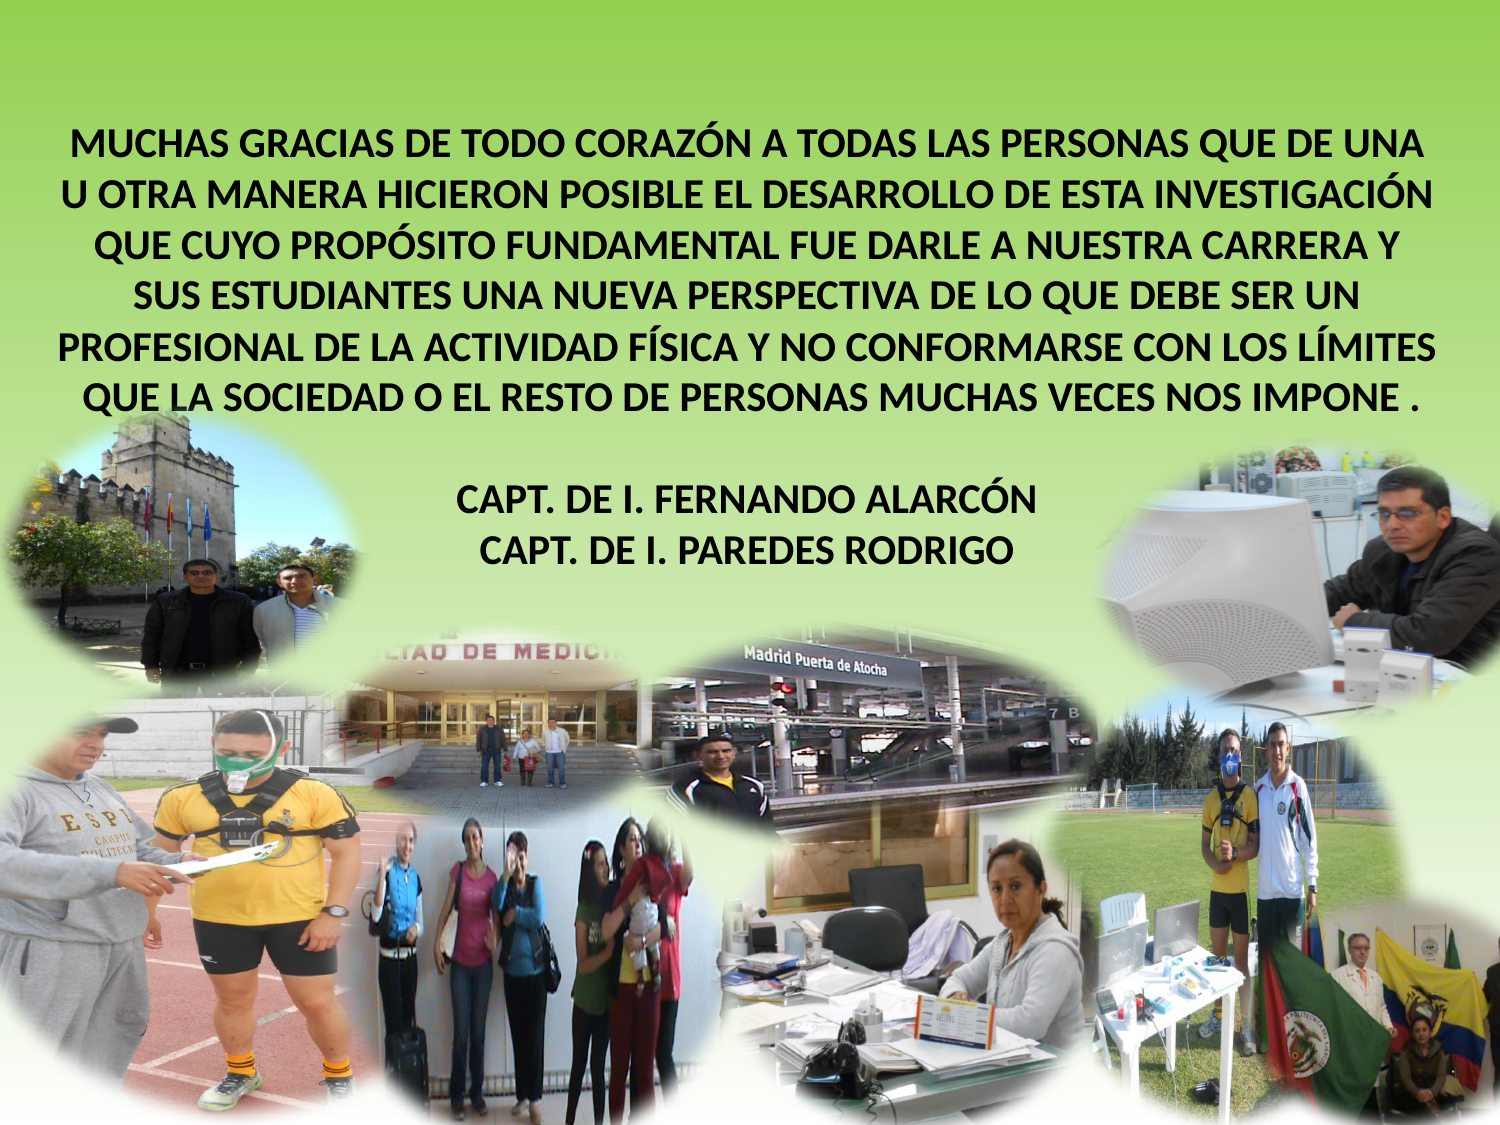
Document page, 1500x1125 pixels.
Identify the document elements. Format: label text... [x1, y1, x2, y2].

picture [0, 396, 1500, 1125]
title MUCHAS GRACIAS DE TODO CORAZÓN A TODAS LAS PERSONAS QUE DE UNA U OTRA MANERA HICIERON POSIBLE EL DESARROLLO DE ESTA INVESTIGACIÓN QUE CUYO PROPÓSITO FUNDAMENTAL FUE DARLE A NUESTRA CARRERA Y SUS ESTUDIANTES UNA NUEVA PERSPECTIVA DE LO QUE DEBE SER UN PROFESIONAL DE LA ACTIVIDAD FÍSICA Y NO CONFORMARSE CON LOS LÍMITES QUE LA SOCIEDAD O EL RESTO DE PERSONAS MUCHAS VECES NOS IMPONE . CAPT. DE I. FERNANDO ALARCÓN CAPT. DE I. PAREDES RODRIGO [41, 101, 1453, 587]
